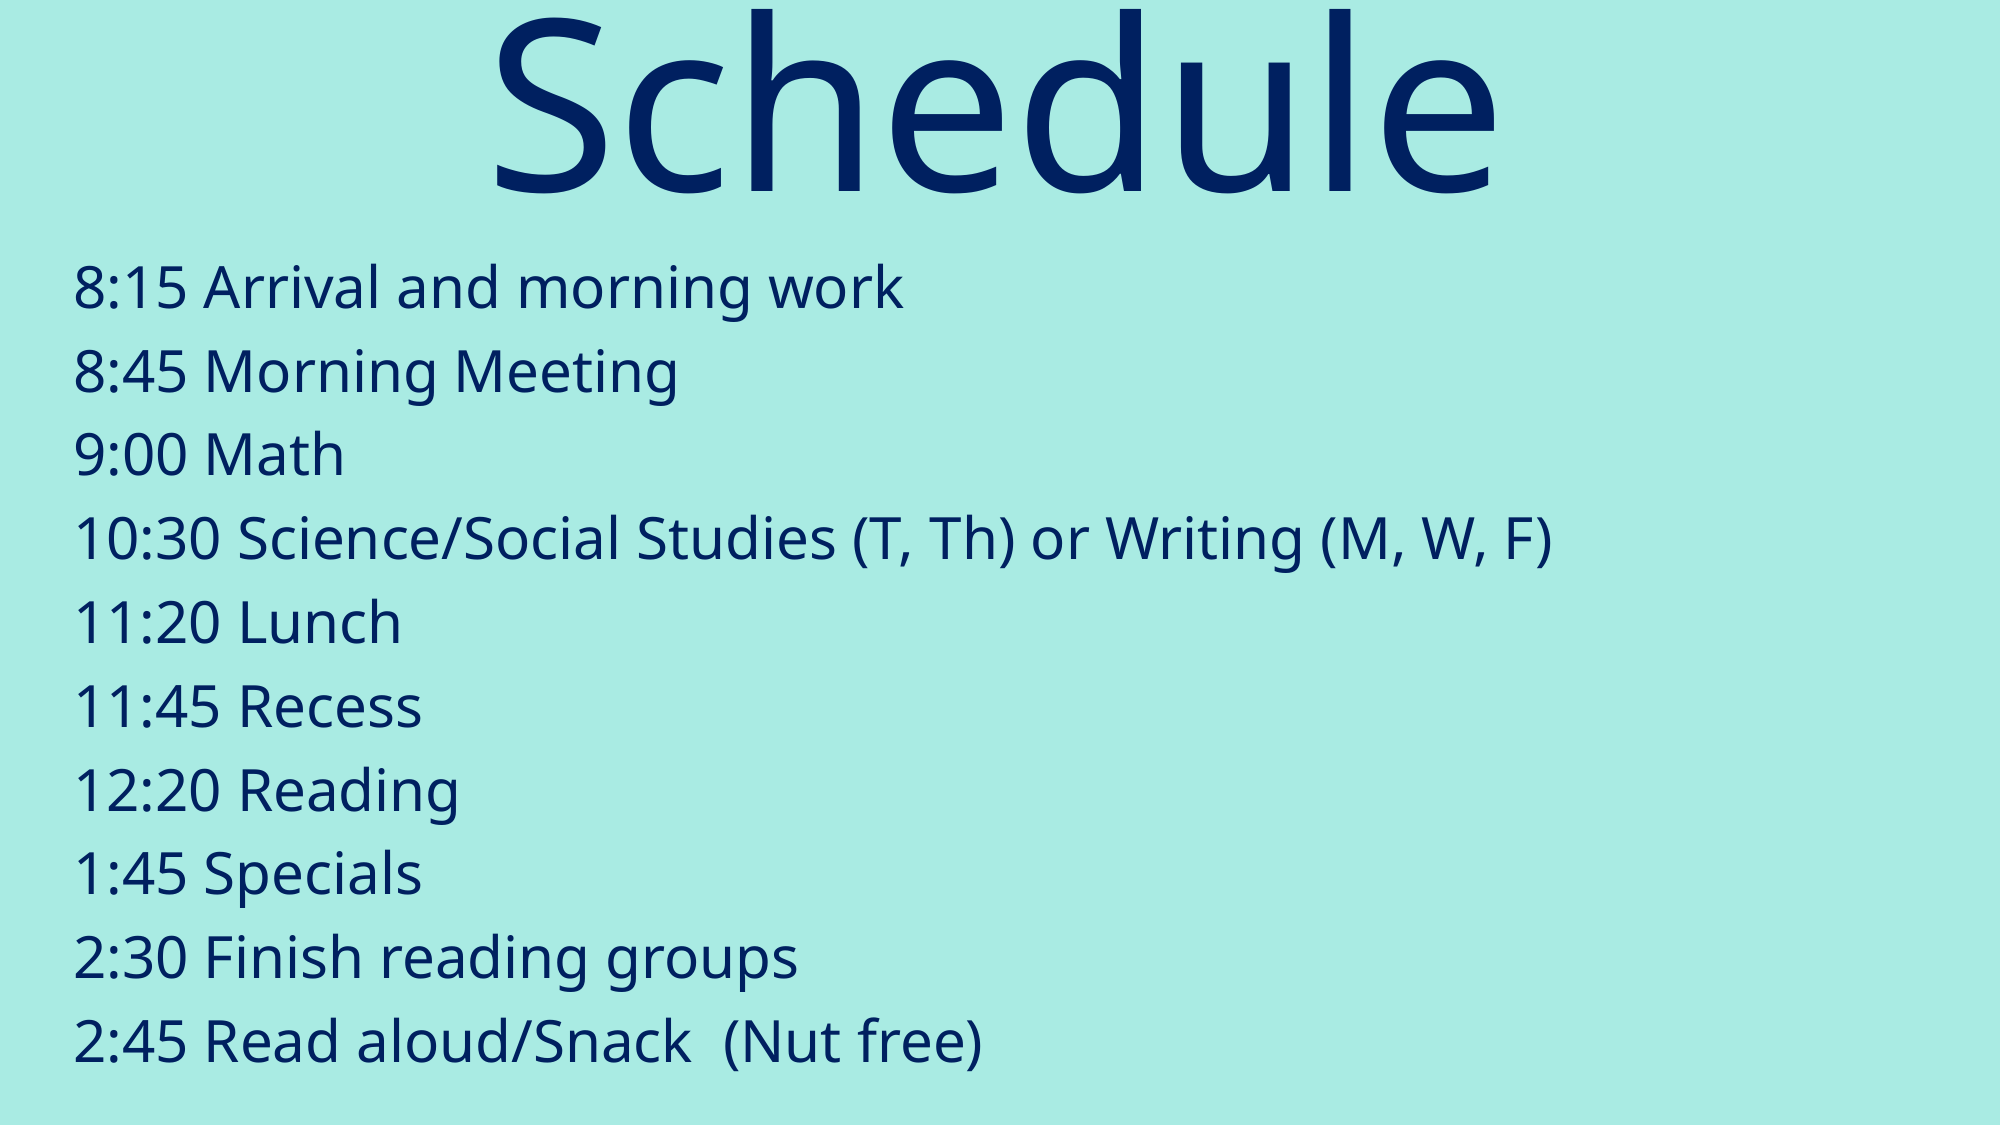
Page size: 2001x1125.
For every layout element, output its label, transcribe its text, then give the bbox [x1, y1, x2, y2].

subtitle 8:15 Arrival and morning work 8:45 Morning Meeting 9:00 Math 10:30 Science/Social Studies (T, Th) or Writing (M, W, F) 11:20 Lunch 11:45 Recess 12:20 Reading 1:45 Specials 2:30 Finish reading groups 2:45 Read aloud/Snack (Nut free) [58, 250, 1934, 1125]
title Daily Schedule [200, 20, 1792, 250]
